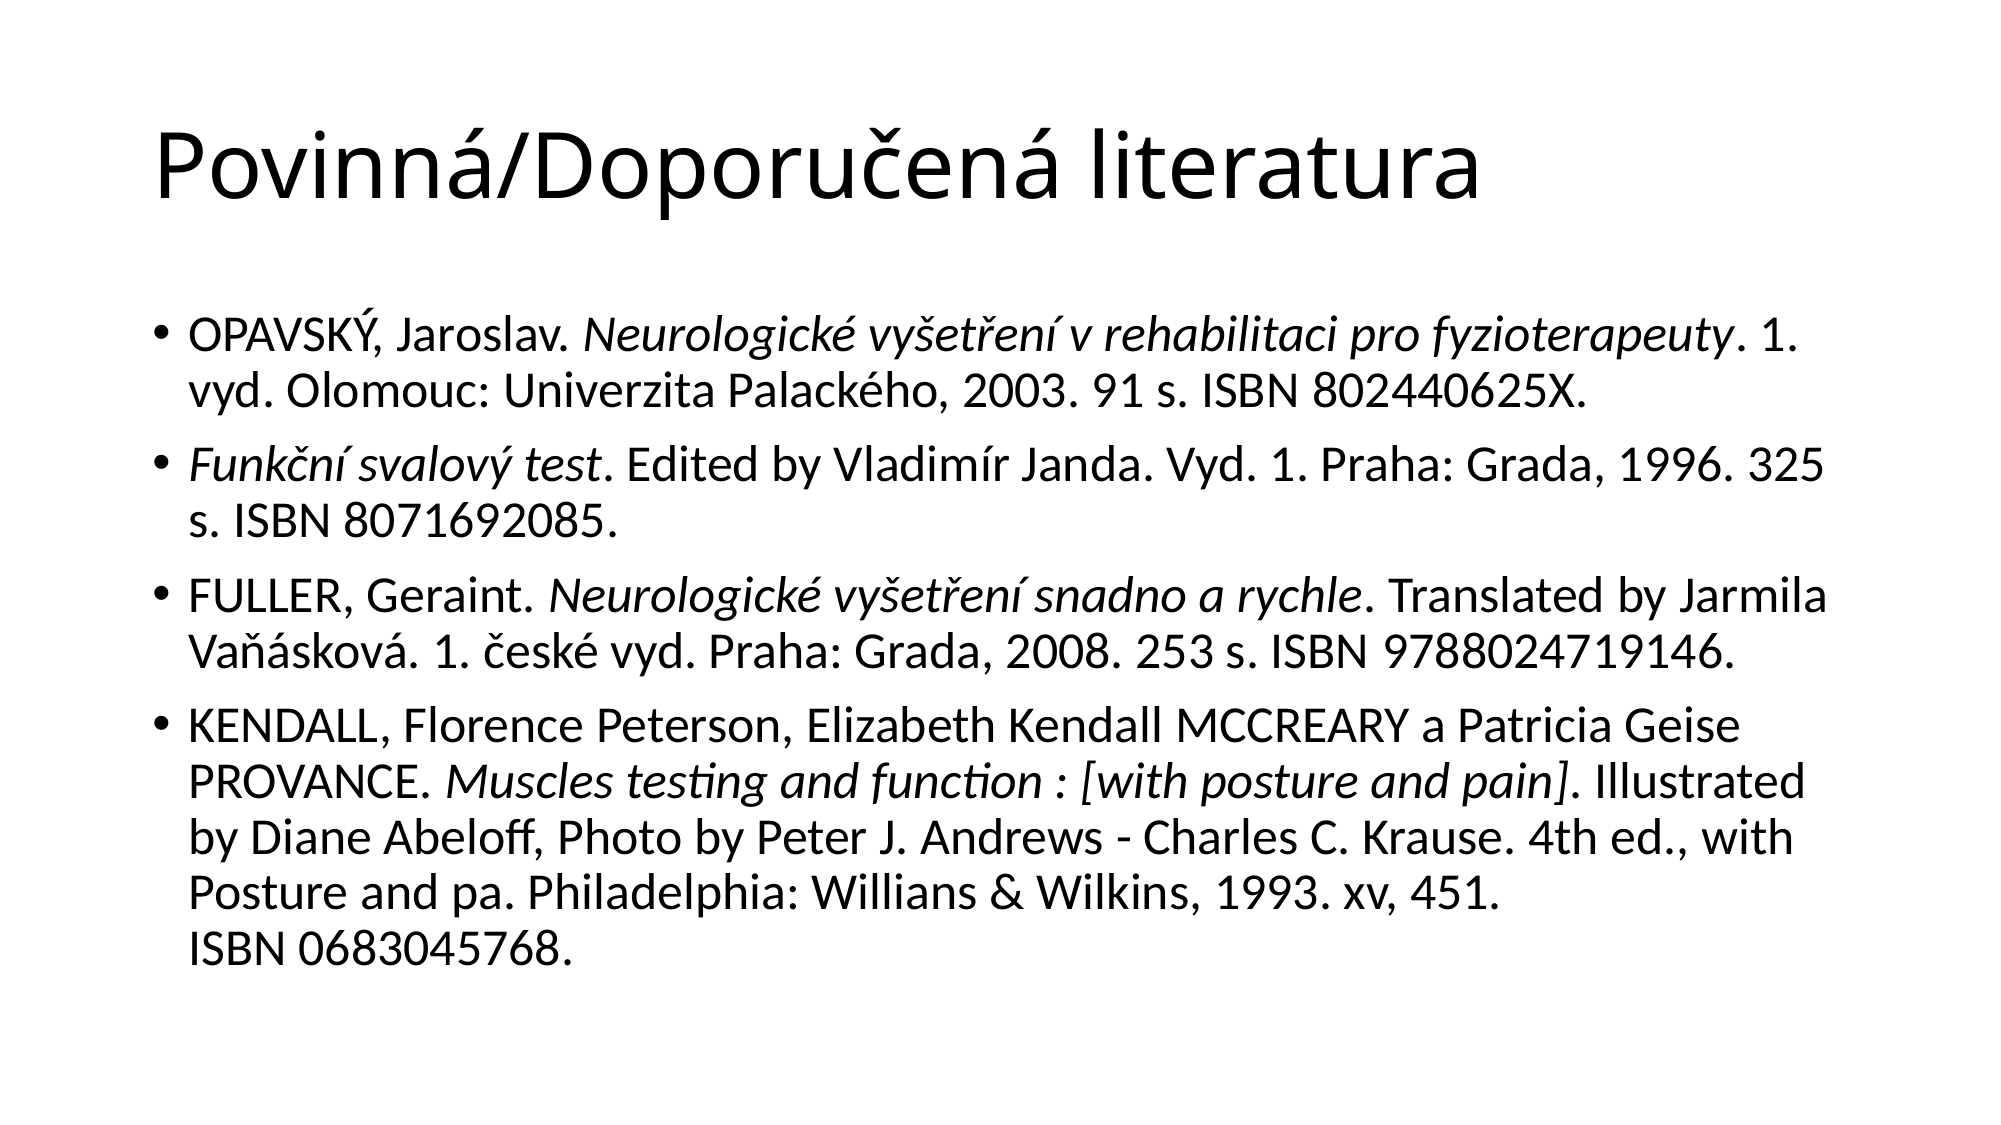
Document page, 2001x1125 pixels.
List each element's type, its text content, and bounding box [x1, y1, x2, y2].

title Povinná/Doporučená literatura [137, 59, 1863, 278]
list OPAVSKÝ, Jaroslav. Neurologické vyšetření v rehabilitaci pro fyzioterapeuty. 1. vyd. Olomouc: Univerzita Palackého, 2003. 91 s. ISBN 802440625X. Funkční svalový test. Edited by Vladimír Janda. Vyd. 1. Praha: Grada, 1996. 325 s. ISBN 8071692085. FULLER, Geraint. Neurologické vyšetření snadno a rychle. Translated by Jarmila Vaňásková. 1. české vyd. Praha: Grada, 2008. 253 s. ISBN 9788024719146. KENDALL, Florence Peterson, Elizabeth Kendall MCCREARY a Patricia Geise PROVANCE. Muscles testing and function : [with posture and pain]. Illustrated by Diane Abeloff, Photo by Peter J. Andrews - Charles C. Krause. 4th ed., with Posture and pa. Philadelphia: Willians & Wilkins, 1993. xv, 451. ISBN 0683045768. [137, 299, 1863, 1014]
